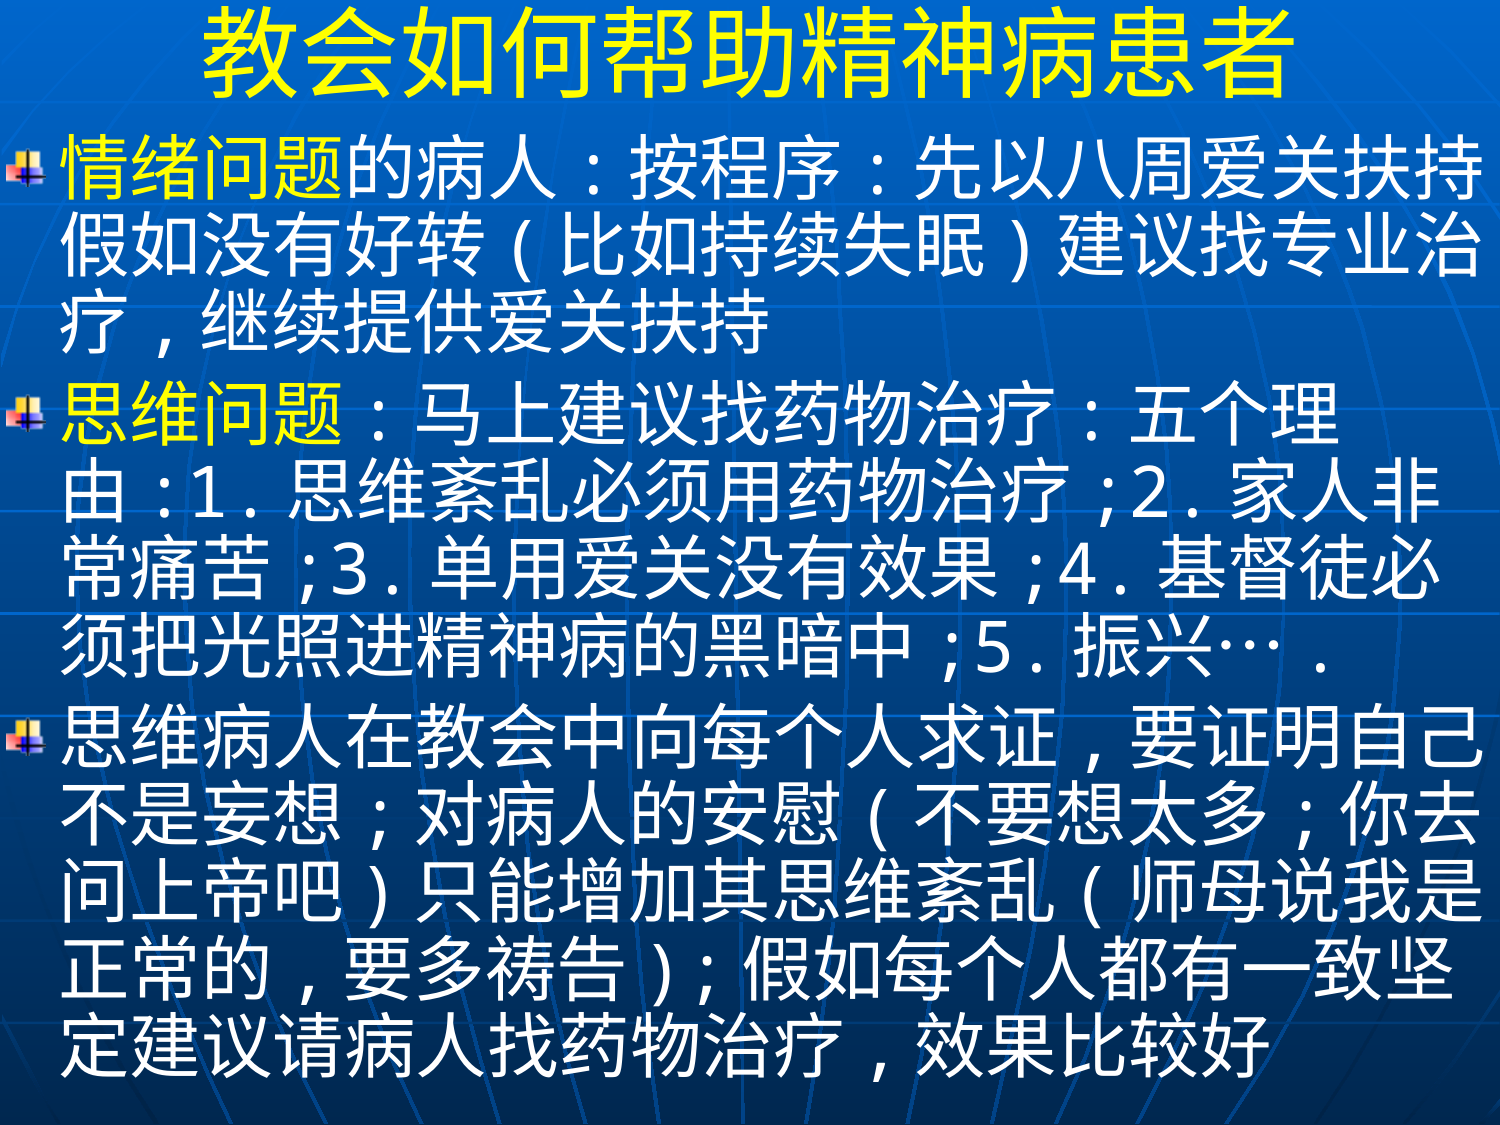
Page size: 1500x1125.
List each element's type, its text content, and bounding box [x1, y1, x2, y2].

picture [6, 716, 46, 756]
picture [6, 147, 46, 187]
picture [6, 393, 46, 432]
list 情绪问题的病人:按程序:先以八周爱关扶持,假如没有好转(比如持续失眠)建议找专业治疗,继续提供爱关扶持 思维问题:马上建议找药物治疗:五个理由:1.思维紊乱必须用药物治疗;2.家人非常痛苦;3.单用爱关没有效果;4.基督徒必须把光照进精神病的黑暗中;5.振兴…. 思维病人在教会中向每个人求证,要证明自己不是妄想;对病人的安慰(不要想太多;你去问上帝吧)只能增加其思维紊乱(师母说我是正常的,要多祷告);假如每个人都有一致坚定建议请病人找药物治疗,效果比较好 [0, 125, 1500, 1125]
title 教会如何帮助精神病患者 [0, 0, 1500, 100]
